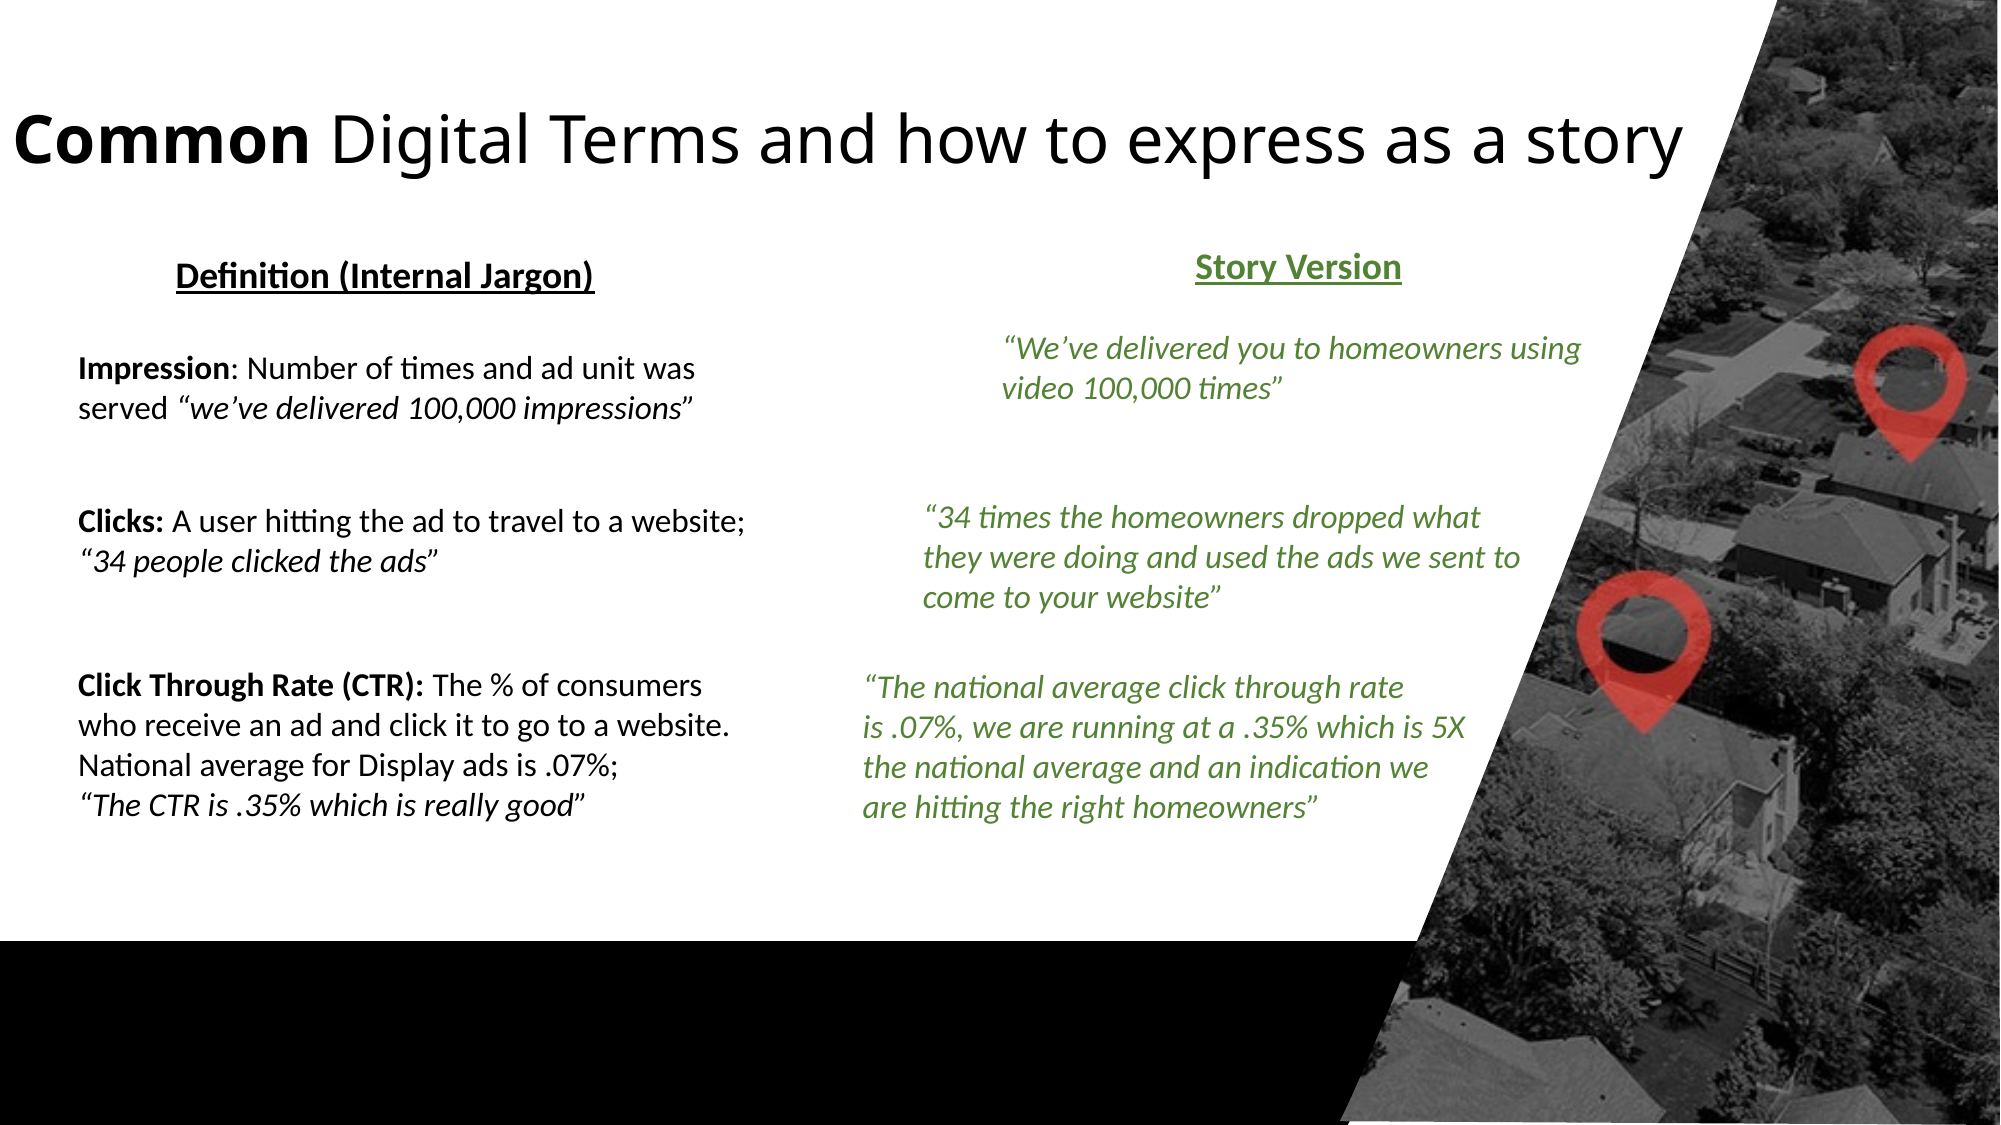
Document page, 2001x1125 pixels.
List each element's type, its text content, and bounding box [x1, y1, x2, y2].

text_box “The national average click through rate is .07%, we are running at a .35% which is 5X the national average and an indication we are hitting the right homeowners” [847, 657, 1339, 833]
text_box Click Through Rate (CTR): The % of consumers who receive an ad and click it to go to a website. National average for Display ads is .07%; “The CTR is .35% which is really good” [63, 656, 770, 831]
picture [1339, 0, 2000, 1125]
text_box Impression: Number of times and ad unit was served “we’ve delivered 100,000 impressions” [63, 338, 809, 434]
text_box Definition (Internal Jargon) [160, 243, 610, 304]
text_box Story Version [1180, 234, 1339, 295]
text_box “We’ve delivered you to homeowners using video 100,000 times” [986, 318, 1339, 414]
text_box “34 times the homeowners dropped what they were doing and used the ads we sent to come to your website” [908, 488, 1339, 623]
text_box Clicks: A user hitting the ad to travel to a website; “34 people clicked the ads” [63, 491, 1064, 587]
text_box Common Digital Terms and how to express as a story [0, 89, 1339, 185]
